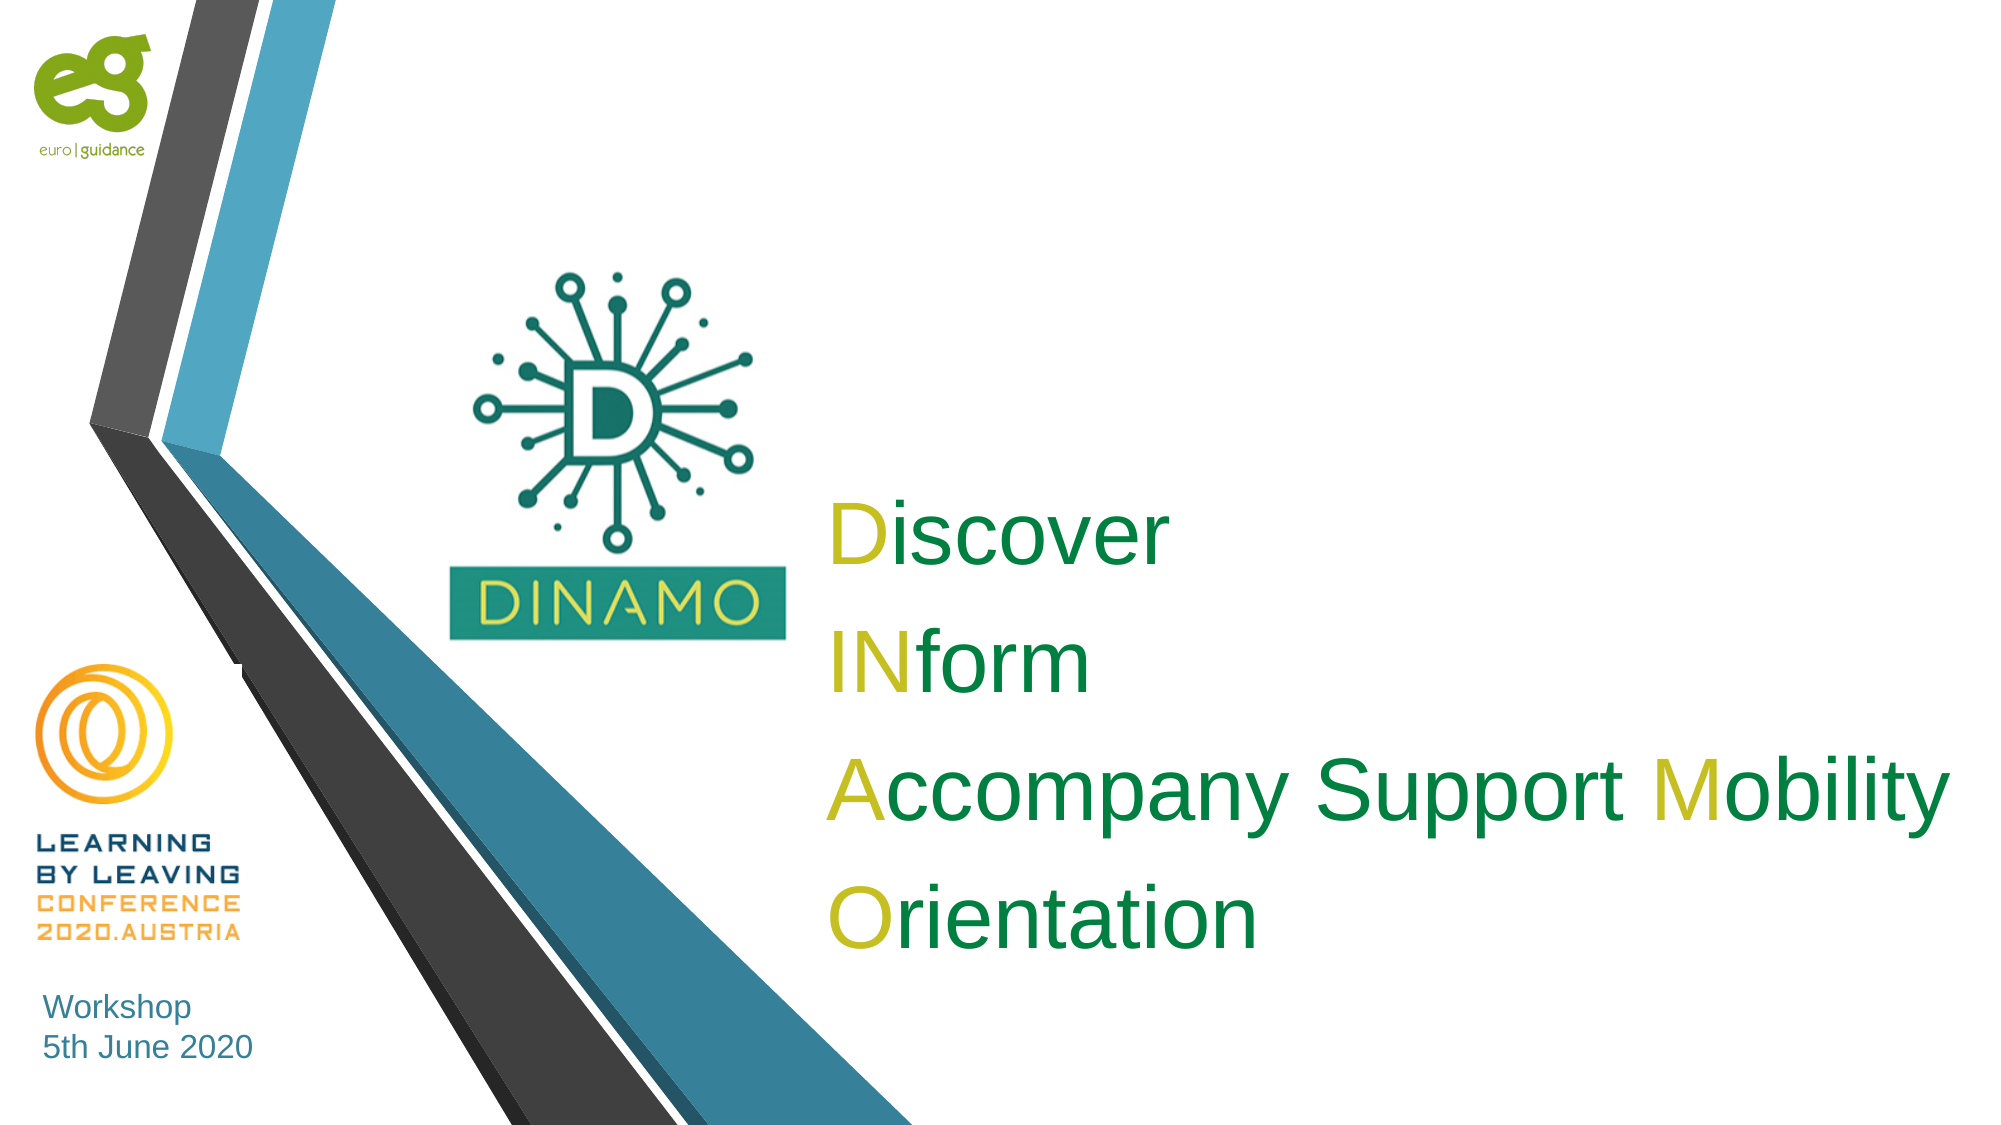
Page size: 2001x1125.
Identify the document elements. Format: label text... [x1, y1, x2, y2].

text_box Workshop 5th June 2020 [27, 977, 451, 1073]
title Discover INform Accompany Support Mobility Orientation [811, 223, 1975, 974]
picture [34, 34, 151, 159]
picture [438, 257, 797, 653]
picture [33, 664, 243, 940]
